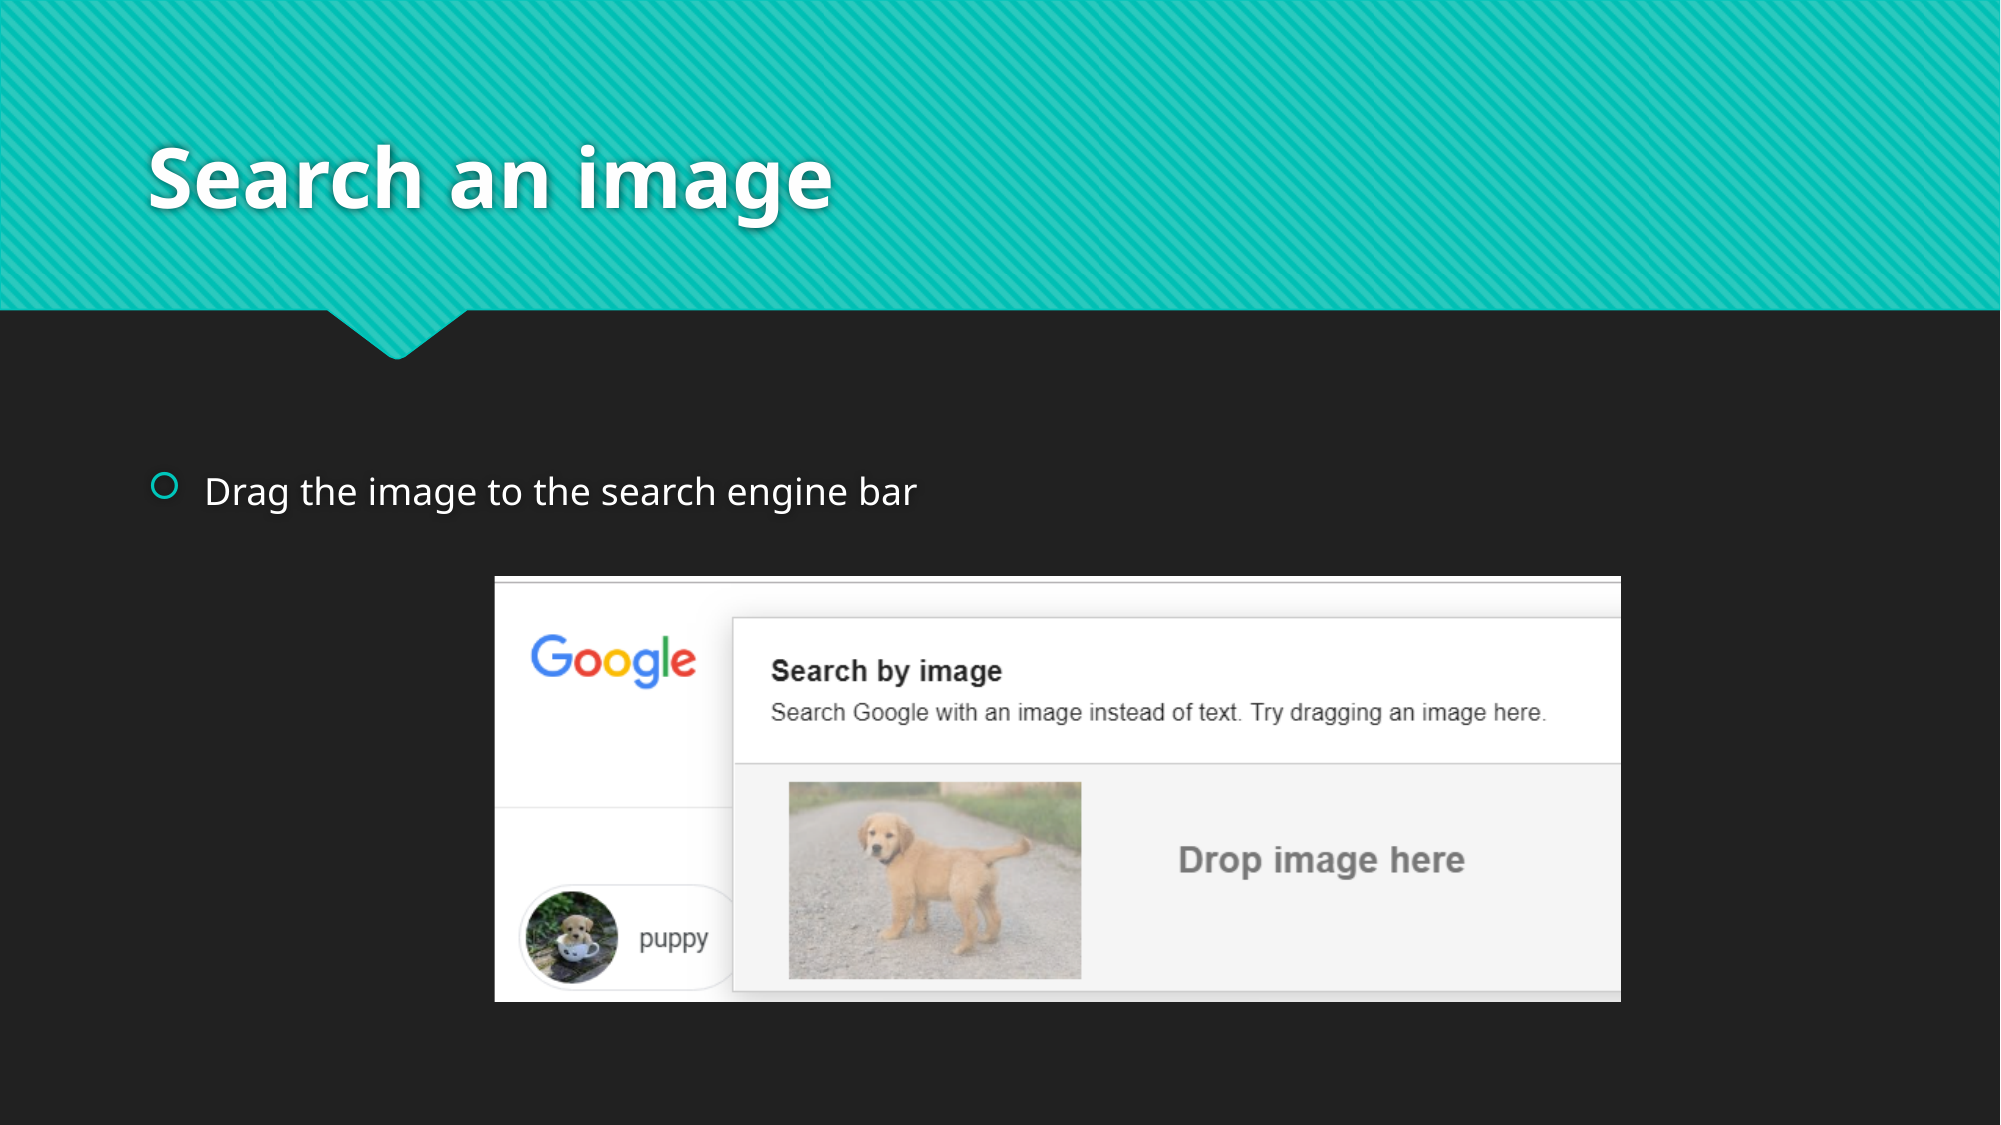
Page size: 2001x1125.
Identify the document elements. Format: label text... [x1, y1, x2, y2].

title Search an image [132, 73, 1868, 189]
picture [494, 575, 1622, 1002]
text_box Drag the image to the search engine bar [132, 192, 1865, 789]
